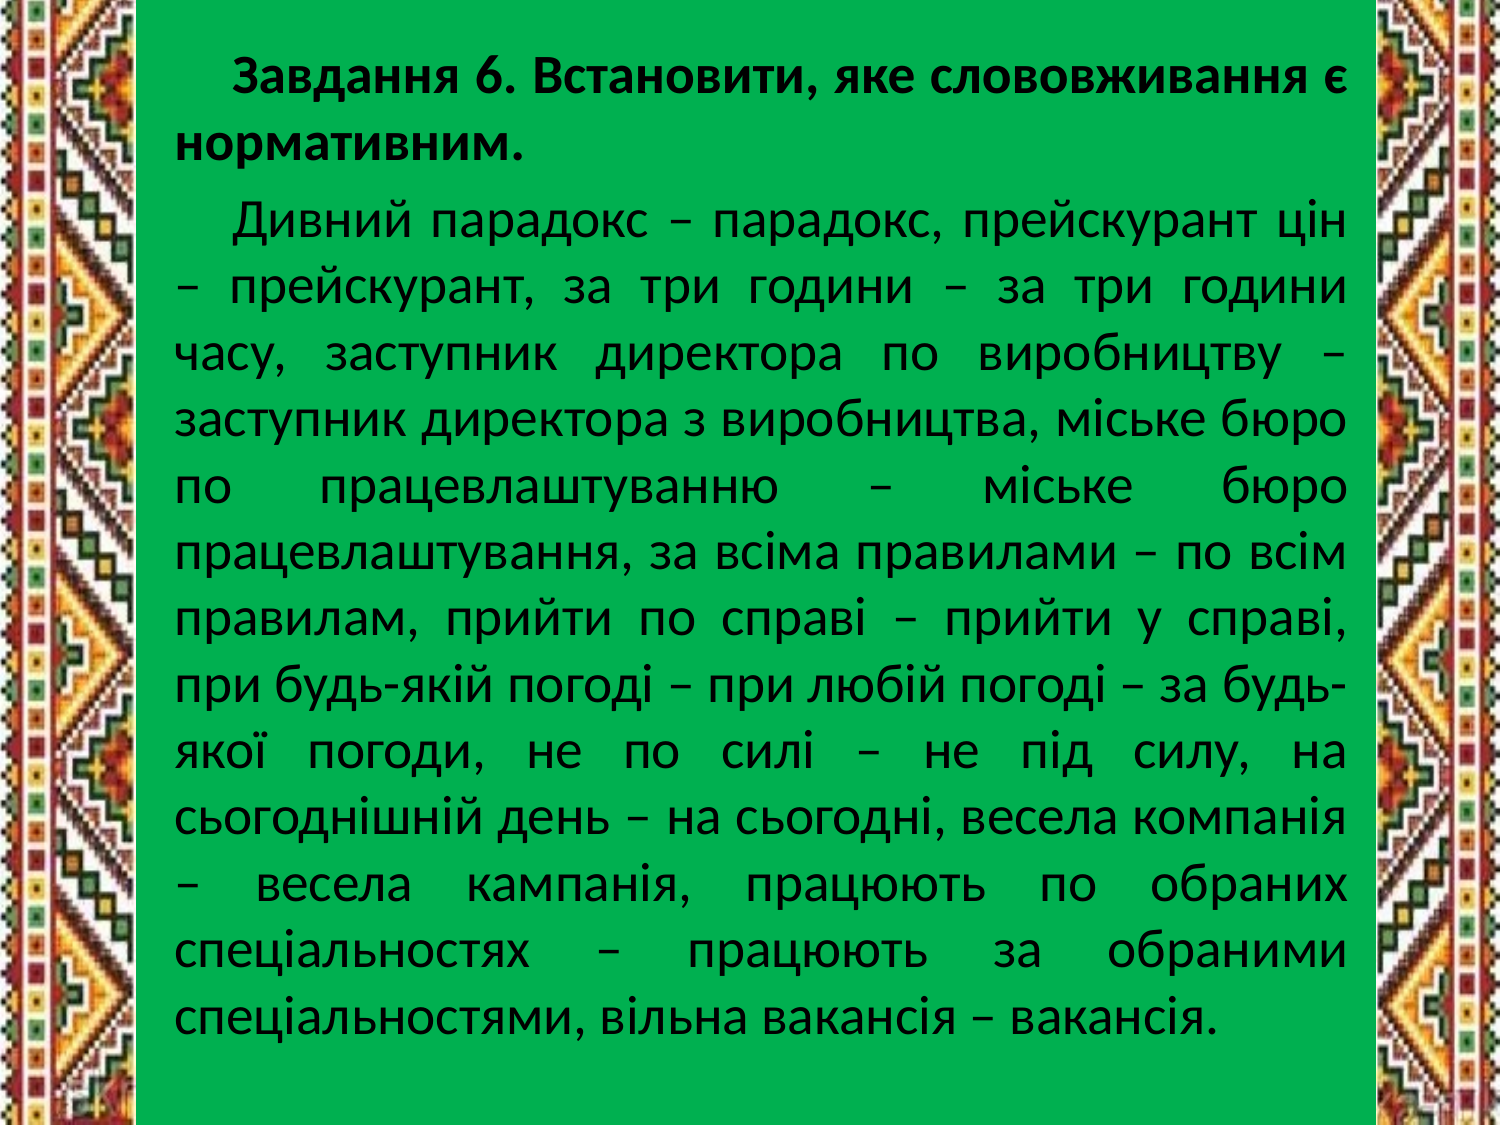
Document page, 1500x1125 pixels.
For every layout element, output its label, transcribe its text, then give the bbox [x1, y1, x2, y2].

picture [0, 0, 136, 1125]
picture [1375, 0, 1500, 1125]
list Завдання 6. Встановити, яке слововживання є нормативним. Дивний парадокс – парадокс, прейскурант цін – прейскурант, за три години – за три години часу, заступник директора по виробництву – заступник директора з виробництва, міське бюро по працевлаштуванню – міське бюро працевлаштування, за всіма правилами – по всім правилам, прийти по справі – прийти у справі, при будь-якій погоді – при любій погоді – за будь-якої погоди, не по силі – не під силу, на сьогоднішній день – на сьогодні, весела компанія – весела кампанія, працюють по обраних спеціальностях – працюють за обраними спеціальностями, вільна вакансія – вакансія. [159, 30, 1365, 1083]
